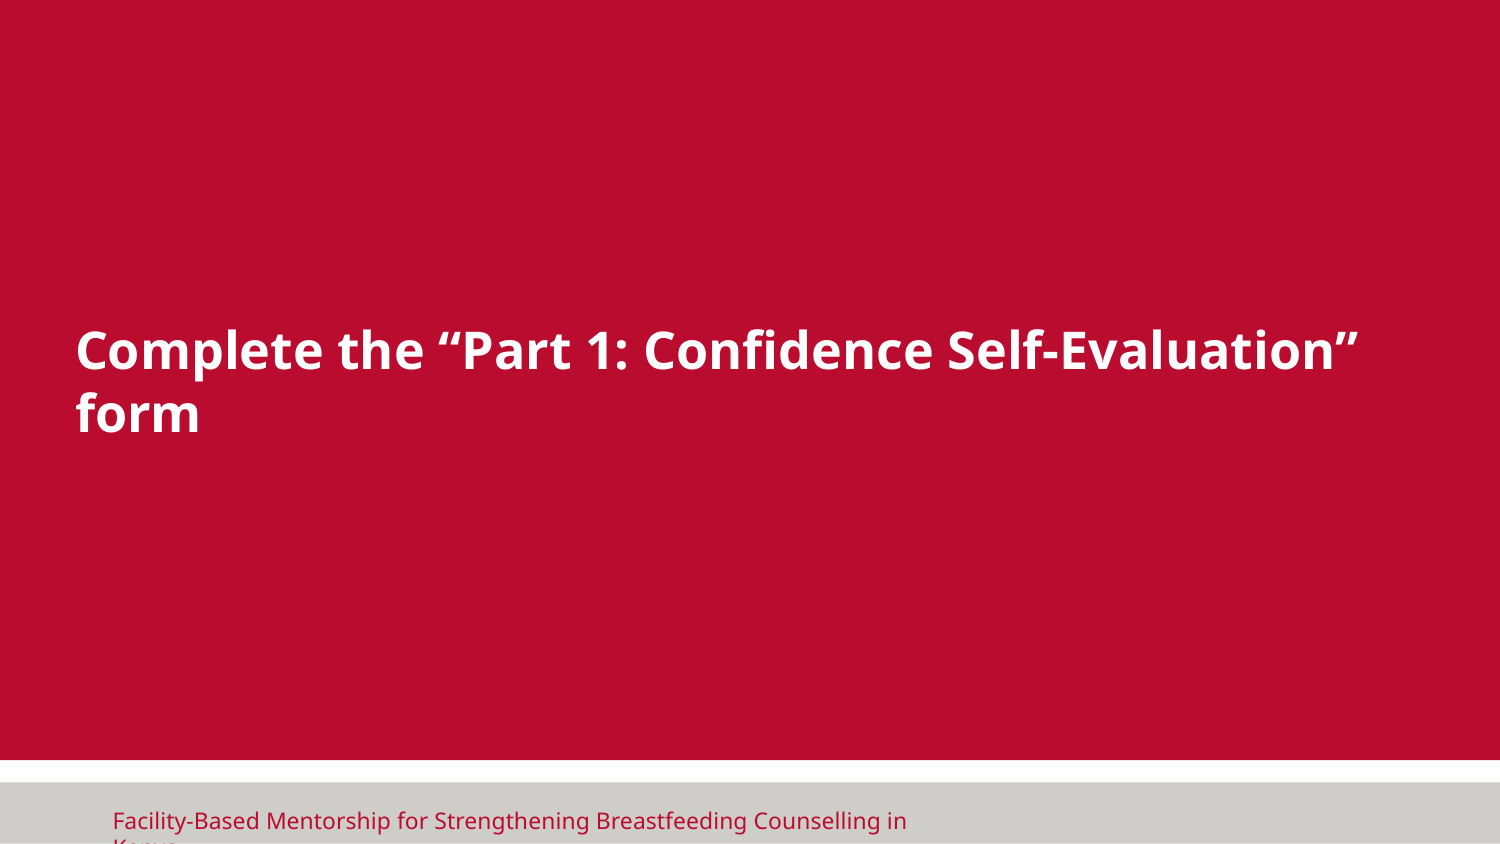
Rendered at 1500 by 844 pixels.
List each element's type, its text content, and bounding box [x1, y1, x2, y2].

title Complete the “Part 1: Confidence Self-Evaluation” form [0, 0, 1500, 761]
